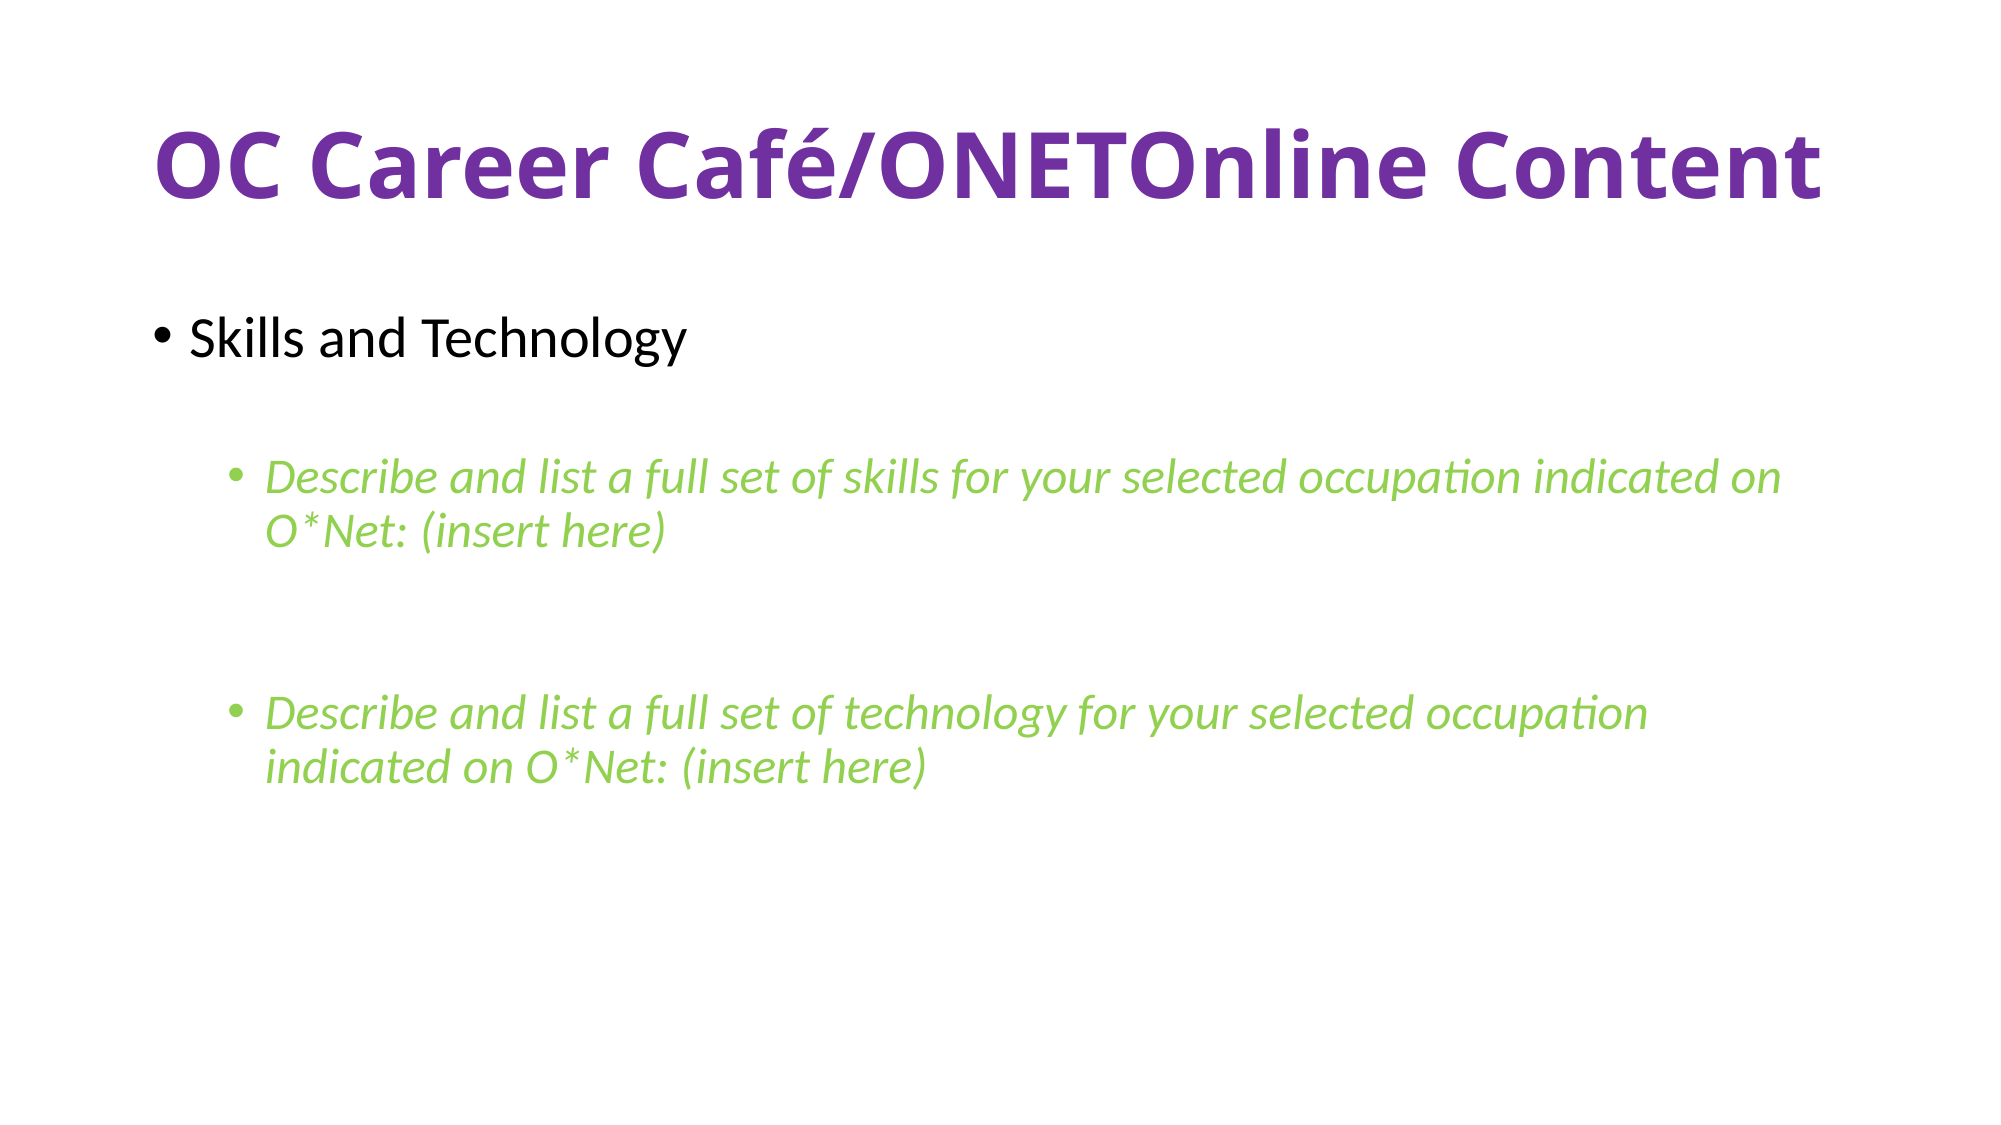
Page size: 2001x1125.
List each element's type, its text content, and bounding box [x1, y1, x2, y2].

list Skills and Technology Describe and list a full set of skills for your selected occupation indicated on O*Net: (insert here) Describe and list a full set of technology for your selected occupation indicated on O*Net: (insert here) [137, 299, 1863, 1014]
title OC Career Café/ONETOnline Content [137, 59, 1863, 278]
